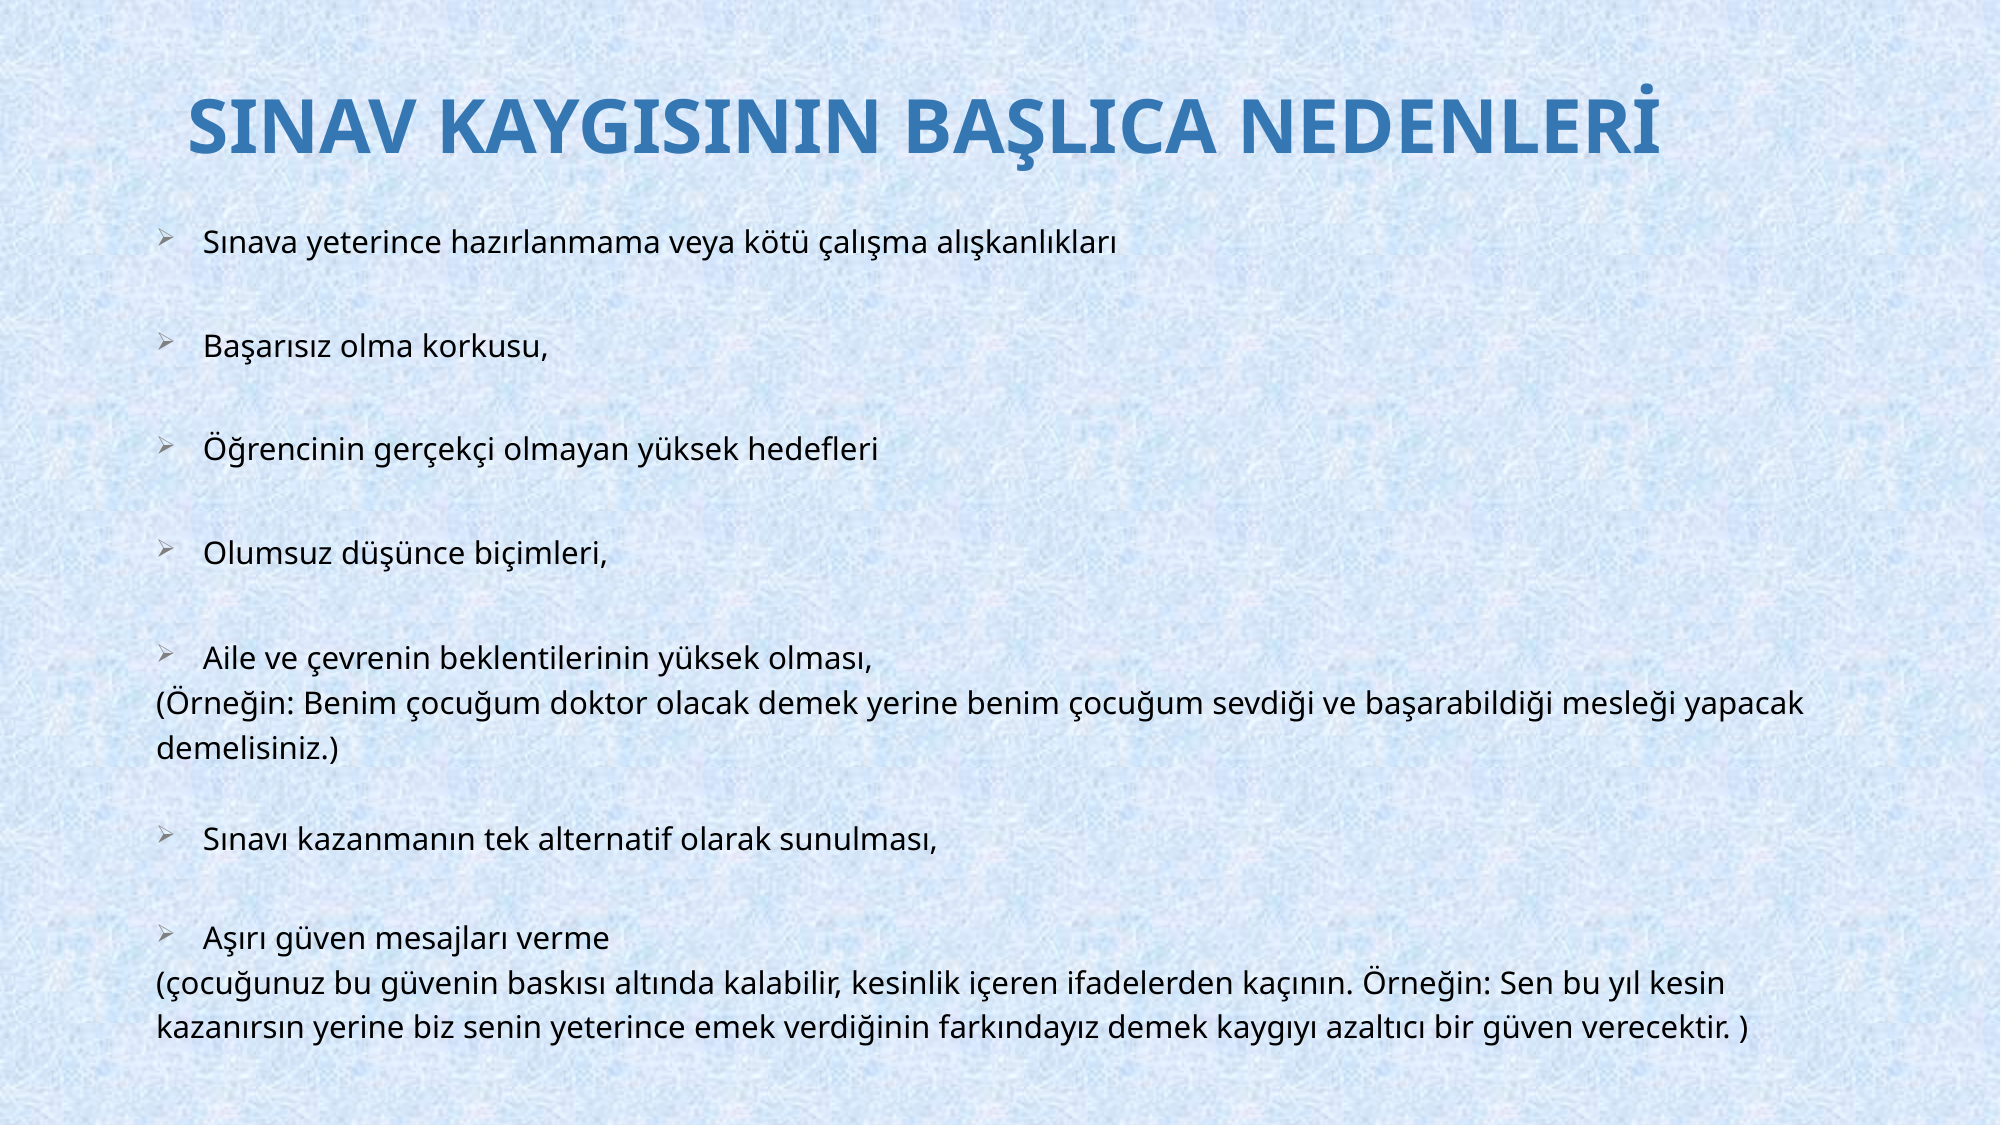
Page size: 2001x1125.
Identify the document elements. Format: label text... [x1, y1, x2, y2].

picture [0, 0, 2001, 1125]
title SINAV KAYGISININ BAŞLICA NEDENLERİ [172, 0, 1828, 214]
list Sınava yeterince hazırlanmama veya kötü çalışma alışkanlıkları Başarısız olma korkusu, Öğrencinin gerçekçi olmayan yüksek hedefleri Olumsuz düşünce biçimleri, Aile ve çevrenin beklentilerinin yüksek olması, (Örneğin: Benim çocuğum doktor olacak demek yerine benim çocuğum sevdiği ve başarabildiği mesleği yapacak demelisiniz.) Sınavı kazanmanın tek alternatif olarak sunulması, Aşırı güven mesajları verme (çocuğunuz bu güvenin baskısı altında kalabilir, kesinlik içeren ifadelerden kaçının. Örneğin: Sen bu yıl kesin kazanırsın yerine biz senin yeterince emek verdiğinin farkındayız demek kaygıyı azaltıcı bir güven verecektir. ) [140, 214, 1874, 1093]
